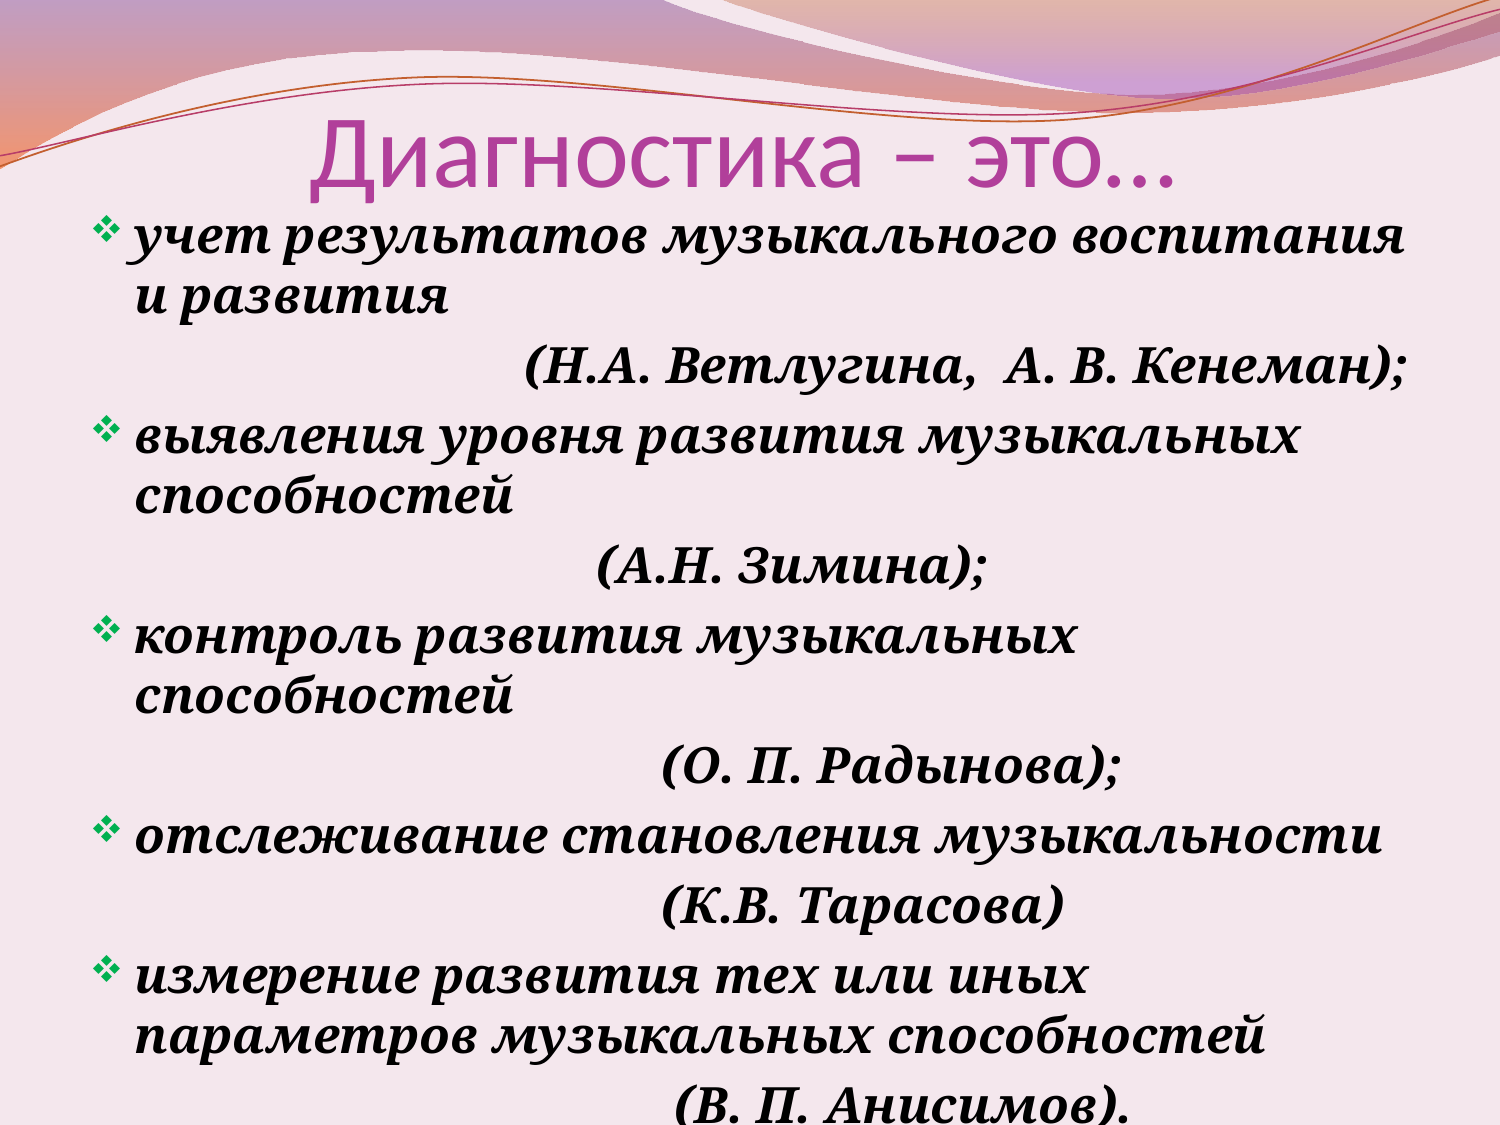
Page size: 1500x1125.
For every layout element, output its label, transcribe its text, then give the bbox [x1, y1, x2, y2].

list учет результатов музыкального воспитания и развития (Н.А. Ветлугина, А. В. Кенеман); выявления уровня развития музыкальных способностей (А.Н. Зимина); контроль развития музыкальных способностей (О. П. Радынова); отслеживание становления музыкальности (К.В. Тарасова) измерение развития тех или иных параметров музыкальных способностей (В. П. Анисимов). [75, 196, 1425, 1083]
title Диагностика – это… [75, 42, 1412, 196]
